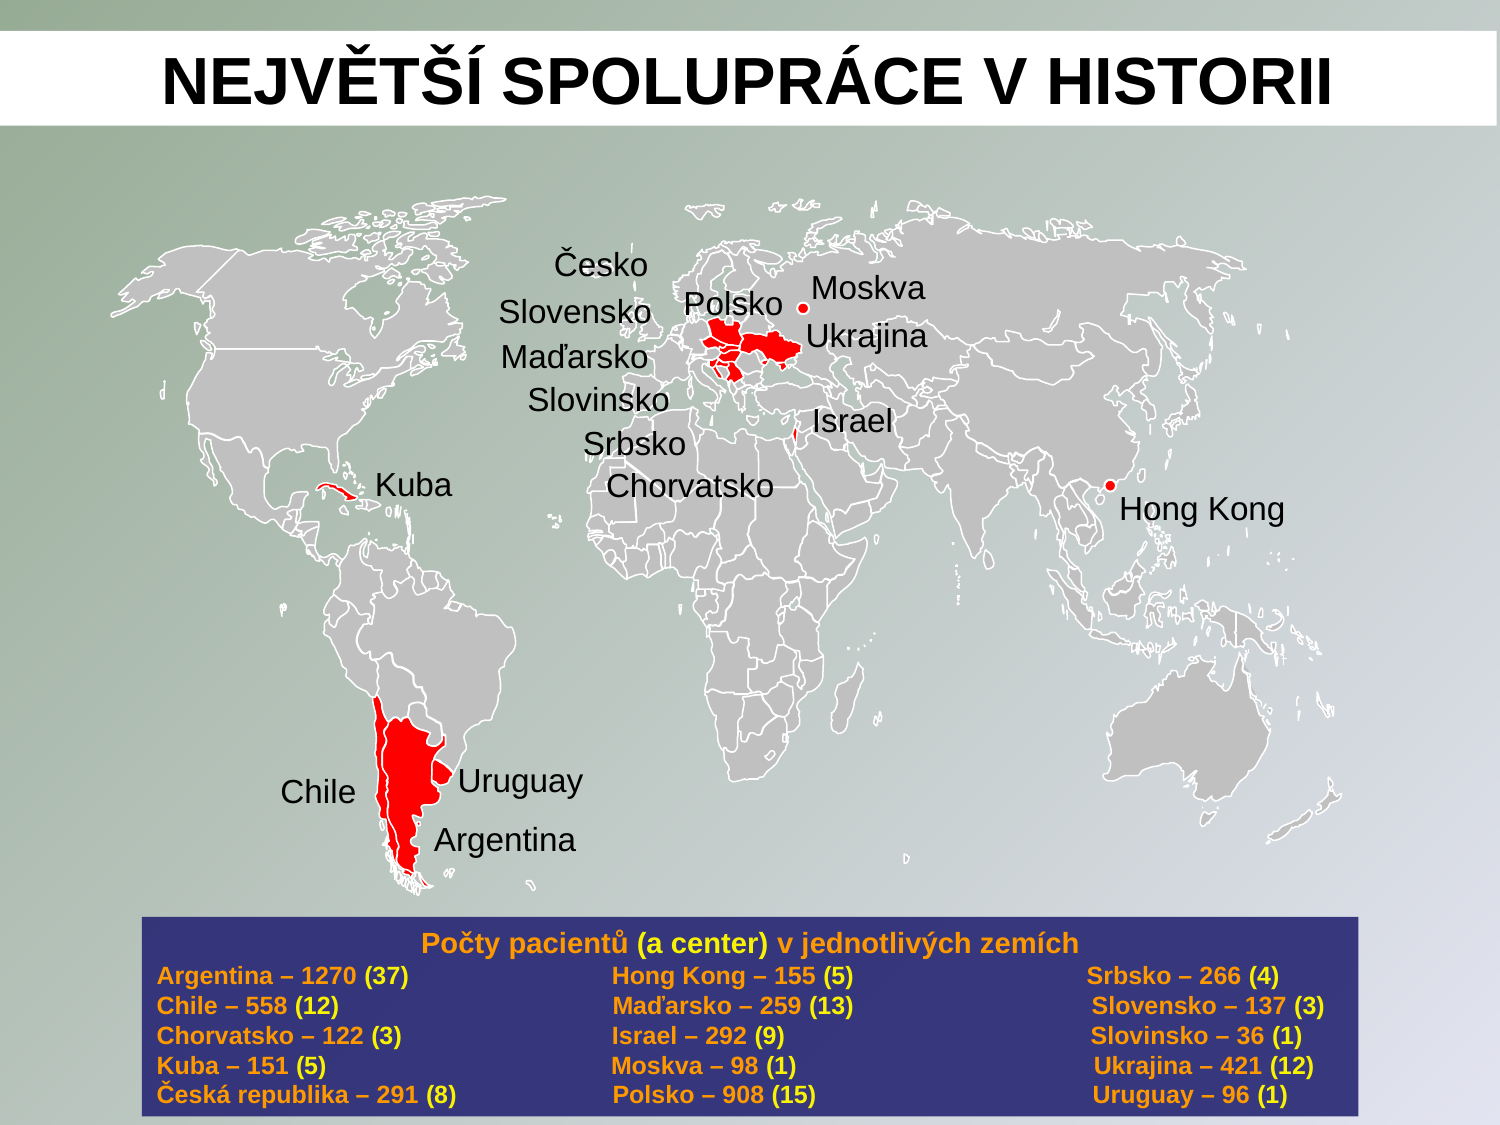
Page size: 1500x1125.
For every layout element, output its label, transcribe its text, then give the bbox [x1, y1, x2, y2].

text_box [1022, 228, 1034, 238]
text_box [1200, 606, 1236, 648]
text_box [408, 702, 427, 715]
text_box [160, 389, 165, 399]
text_box [874, 200, 878, 211]
text_box [1156, 643, 1161, 653]
text_box [1223, 312, 1231, 323]
text_box [590, 512, 636, 524]
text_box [450, 868, 455, 879]
text_box [587, 481, 591, 494]
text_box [1290, 624, 1322, 661]
text_box [623, 545, 650, 580]
text_box [784, 434, 795, 456]
text_box [831, 662, 864, 734]
text_box [1106, 603, 1140, 620]
text_box [1047, 568, 1062, 590]
text_box [743, 249, 783, 274]
text_box [711, 336, 728, 350]
text_box [885, 230, 893, 241]
text_box [702, 582, 734, 628]
text_box [778, 330, 790, 340]
text_box [739, 330, 770, 336]
text_box [922, 377, 958, 391]
text_box Argentina [450, 810, 904, 866]
text_box [711, 330, 742, 347]
text_box [421, 571, 439, 592]
text_box [1144, 590, 1172, 628]
text_box [1221, 637, 1227, 647]
text_box [1131, 643, 1138, 653]
text_box [646, 545, 663, 578]
text_box [798, 577, 830, 622]
text_box [861, 462, 865, 473]
text_box [798, 248, 806, 258]
text_box [339, 505, 349, 516]
text_box [356, 579, 516, 751]
text_box [794, 651, 805, 690]
text_box Česko [539, 235, 670, 283]
text_box [282, 509, 298, 534]
text_box [372, 695, 383, 734]
text_box [697, 250, 733, 274]
text_box Počty pacientů (a center) v jednotlivých zemích Argentina – 1270 (37) Hong Kong – 155 (5) Srbsko – 266 (4) Chile – 558 (12) Maďarsko – 259 (13) Slovensko – 137 (3) Chorvatsko – 122 (3) Israel – 292 (9) Slovinsko – 36 (1) Kuba – 151 (5) Moskva – 98 (1) Ukrajina – 421 (12) Česká republika – 291 (8) Polsko – 908 (15) Uruguay – 96 (1) [141, 916, 1359, 1117]
text_box [688, 244, 730, 274]
text_box [804, 217, 842, 242]
text_box [693, 590, 718, 621]
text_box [381, 716, 446, 887]
text_box Chile [265, 763, 376, 818]
text_box [696, 589, 705, 598]
text_box [792, 425, 797, 444]
text_box [833, 235, 856, 246]
text_box [1330, 706, 1334, 717]
text_box [809, 512, 832, 535]
text_box [1258, 608, 1263, 618]
text_box [746, 430, 758, 457]
text_box [1257, 324, 1261, 334]
text_box [1176, 362, 1200, 384]
text_box [727, 361, 743, 381]
text_box [1068, 602, 1093, 630]
text_box [588, 535, 602, 541]
text_box [610, 558, 626, 580]
text_box [708, 572, 787, 663]
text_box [359, 532, 414, 599]
text_box [917, 205, 935, 216]
text_box [1095, 495, 1104, 505]
text_box [776, 252, 797, 274]
text_box [1147, 642, 1154, 653]
text_box [863, 463, 883, 483]
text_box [279, 593, 349, 628]
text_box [847, 632, 876, 651]
text_box [804, 237, 823, 248]
text_box [739, 330, 793, 372]
text_box [325, 607, 378, 697]
text_box [586, 514, 614, 538]
text_box [671, 531, 717, 578]
text_box [1250, 684, 1262, 707]
text_box [659, 512, 721, 542]
text_box Kuba [360, 456, 479, 511]
text_box [1012, 452, 1023, 463]
text_box [768, 202, 787, 212]
text_box [353, 604, 375, 625]
text_box [898, 220, 902, 230]
text_box [825, 512, 829, 522]
text_box [776, 607, 785, 617]
text_box [111, 246, 189, 318]
text_box [1171, 607, 1177, 617]
text_box [1033, 230, 1040, 241]
text_box [828, 537, 868, 608]
text_box [609, 512, 675, 548]
text_box NEJVĚTŠÍ SPOLUPRÁCE V HISTORII [0, 30, 1497, 126]
text_box [711, 358, 719, 368]
text_box [793, 362, 839, 386]
text_box [290, 527, 301, 538]
text_box [1049, 584, 1054, 595]
text_box Uruguay [450, 751, 927, 807]
text_box Maďarsko [512, 327, 711, 370]
text_box [1142, 648, 1151, 658]
text_box [1194, 600, 1210, 611]
text_box [1128, 375, 1149, 404]
text_box [1317, 700, 1330, 718]
text_box [738, 695, 776, 741]
text_box [447, 601, 462, 611]
text_box [1001, 228, 1012, 238]
text_box [741, 371, 764, 386]
text_box [781, 656, 824, 741]
text_box [855, 379, 892, 391]
text_box [711, 348, 720, 360]
text_box [936, 207, 950, 217]
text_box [751, 381, 832, 416]
text_box [855, 447, 909, 471]
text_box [1266, 777, 1342, 844]
text_box [319, 553, 342, 567]
text_box [636, 523, 665, 550]
text_box [1180, 589, 1188, 604]
text_box [755, 351, 766, 363]
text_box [194, 196, 507, 383]
text_box [728, 249, 752, 274]
text_box [603, 550, 615, 566]
text_box [322, 489, 326, 499]
text_box [1275, 656, 1279, 666]
text_box [1200, 812, 1217, 827]
text_box [198, 433, 309, 529]
text_box [977, 443, 1008, 463]
text_box [1062, 484, 1095, 527]
text_box [1231, 315, 1235, 325]
text_box [186, 386, 378, 473]
text_box [295, 521, 319, 535]
text_box [899, 447, 946, 477]
text_box [830, 501, 872, 539]
text_box [1010, 465, 1032, 492]
text_box [1168, 449, 1172, 459]
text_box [342, 461, 365, 495]
text_box [1176, 236, 1186, 246]
text_box [1162, 423, 1173, 437]
text_box Srbsko [568, 414, 746, 470]
text_box [1075, 524, 1096, 546]
text_box [869, 211, 1247, 377]
text_box [1175, 614, 1181, 625]
text_box [1028, 452, 1064, 549]
text_box [1165, 384, 1200, 425]
text_box [704, 631, 757, 694]
text_box Ukrajina [790, 307, 968, 362]
text_box [737, 385, 747, 413]
text_box [1171, 420, 1181, 431]
text_box [1206, 626, 1211, 637]
text_box Slovinsko [512, 370, 737, 426]
text_box [737, 379, 744, 389]
text_box [762, 681, 794, 718]
text_box [1148, 317, 1181, 362]
text_box [662, 538, 675, 569]
text_box Hong Kong [1104, 479, 1320, 535]
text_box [949, 309, 1061, 374]
text_box [907, 200, 922, 211]
text_box [874, 534, 879, 544]
text_box Polsko [670, 274, 846, 330]
text_box [1139, 640, 1146, 650]
text_box [878, 711, 882, 722]
text_box [1089, 607, 1095, 617]
text_box [706, 627, 710, 638]
text_box [296, 509, 301, 523]
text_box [1067, 559, 1146, 595]
text_box [658, 543, 665, 569]
text_box [436, 572, 448, 591]
text_box [1070, 227, 1081, 238]
text_box Israel [797, 391, 975, 447]
text_box [931, 441, 1045, 559]
text_box [685, 204, 724, 220]
text_box [736, 716, 789, 751]
text_box [1267, 707, 1272, 715]
text_box [419, 567, 426, 595]
text_box [595, 536, 627, 562]
text_box [983, 549, 994, 570]
text_box [807, 374, 829, 381]
text_box [780, 581, 801, 608]
text_box [316, 482, 337, 491]
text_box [951, 542, 961, 605]
text_box [798, 200, 820, 210]
text_box [792, 199, 803, 209]
text_box [1271, 642, 1276, 653]
text_box [712, 359, 729, 370]
text_box [947, 323, 1148, 493]
text_box [1266, 609, 1284, 631]
text_box [526, 880, 536, 891]
text_box [746, 417, 757, 426]
text_box [1068, 478, 1104, 554]
text_box [1199, 362, 1203, 372]
text_box [693, 534, 724, 590]
text_box [717, 545, 768, 584]
text_box [833, 383, 848, 391]
text_box [795, 520, 855, 582]
text_box [1168, 607, 1172, 617]
text_box Slovensko [512, 283, 709, 327]
text_box [748, 512, 811, 582]
text_box [719, 345, 740, 353]
text_box [1089, 629, 1131, 646]
text_box [873, 716, 878, 726]
text_box [371, 653, 426, 715]
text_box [1267, 552, 1295, 572]
text_box [717, 350, 741, 362]
text_box [827, 234, 839, 244]
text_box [1137, 501, 1177, 575]
text_box [1098, 611, 1102, 622]
text_box [1141, 399, 1156, 421]
text_box [830, 535, 835, 544]
text_box [778, 613, 784, 624]
text_box [592, 538, 601, 545]
text_box [843, 362, 947, 389]
text_box [1198, 294, 1202, 304]
text_box [1137, 469, 1145, 479]
text_box [298, 526, 319, 546]
text_box Chorvatsko [591, 457, 816, 512]
text_box [864, 365, 931, 391]
text_box Moskva [796, 259, 950, 307]
text_box [704, 689, 763, 751]
text_box [1040, 340, 1094, 385]
text_box [1243, 663, 1251, 674]
text_box [1236, 612, 1273, 654]
text_box [1103, 652, 1271, 802]
text_box [1161, 643, 1177, 654]
text_box [333, 545, 354, 596]
text_box [1211, 601, 1217, 612]
text_box [1066, 227, 1071, 237]
text_box [868, 469, 898, 515]
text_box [547, 514, 562, 529]
text_box [779, 606, 824, 662]
text_box [1050, 218, 1074, 229]
text_box [1038, 232, 1048, 243]
text_box [714, 512, 756, 563]
text_box [735, 352, 765, 374]
text_box [1076, 220, 1093, 230]
text_box [306, 545, 321, 562]
text_box [748, 644, 797, 694]
text_box [795, 447, 882, 517]
text_box [377, 390, 386, 398]
text_box [904, 854, 910, 864]
text_box [1182, 612, 1195, 622]
text_box [720, 240, 760, 256]
text_box [755, 436, 790, 457]
text_box [802, 231, 878, 259]
text_box [1055, 496, 1087, 561]
